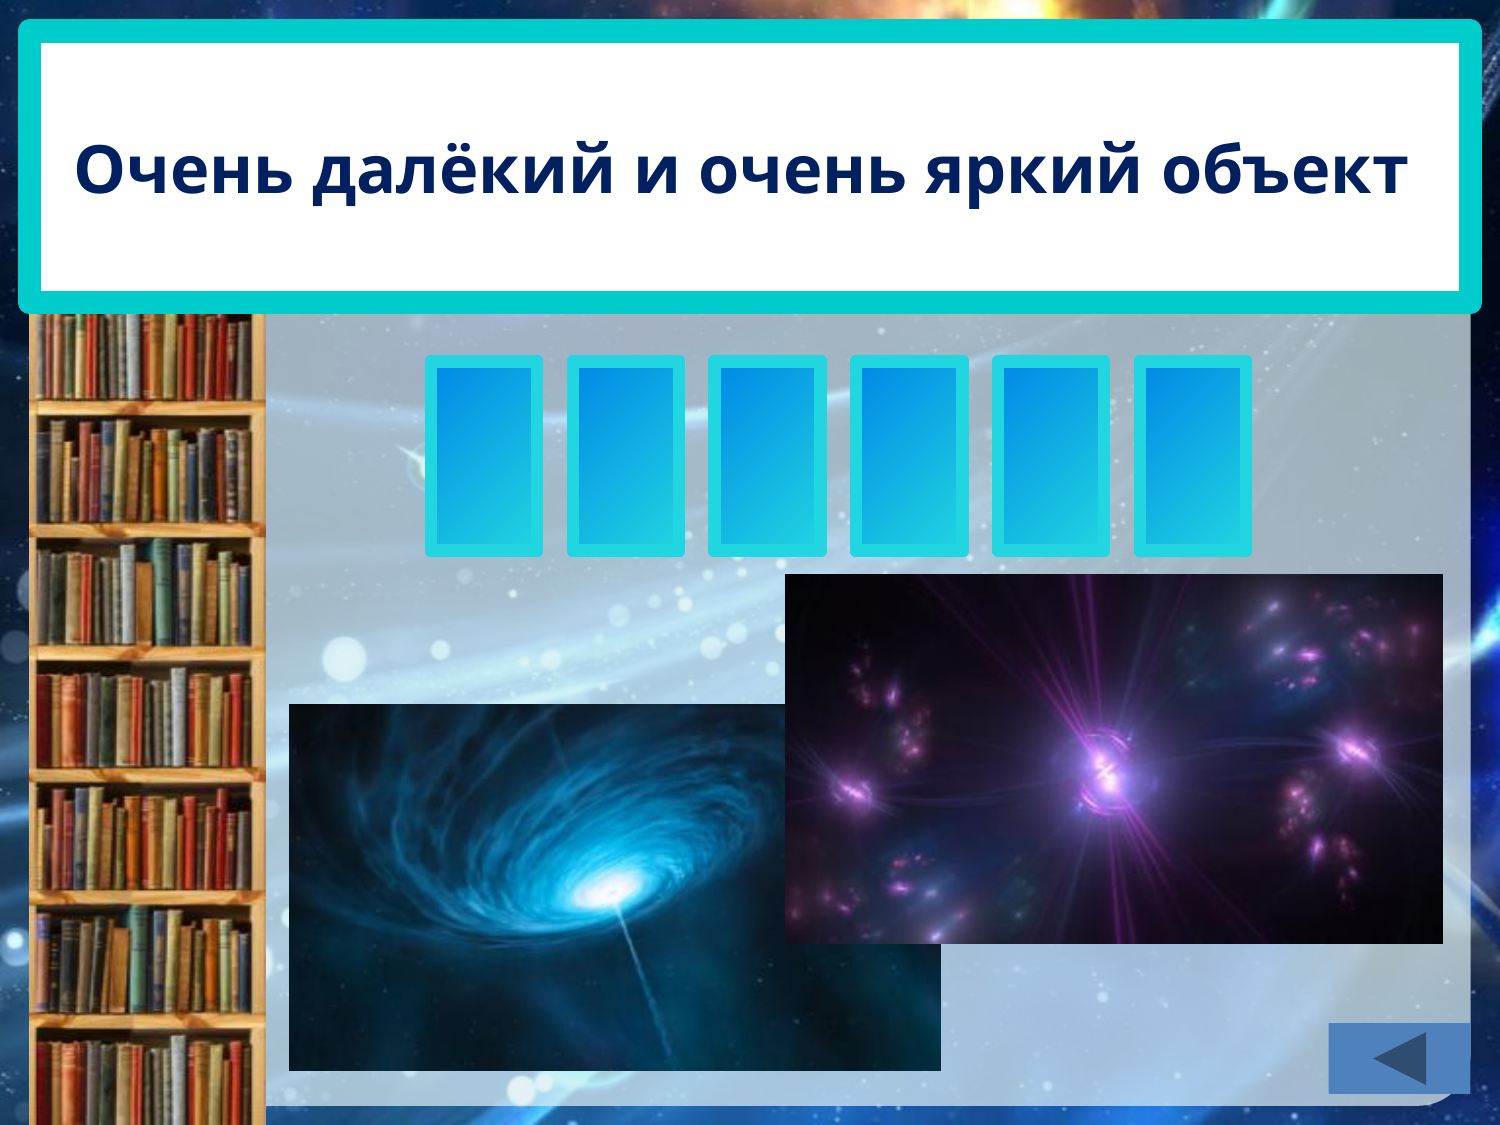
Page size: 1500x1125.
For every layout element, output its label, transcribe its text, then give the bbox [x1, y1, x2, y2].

text_box [1138, 360, 1248, 553]
text_box [712, 360, 823, 553]
text_box [854, 360, 965, 553]
text_box [1327, 1021, 1473, 1096]
picture [0, 0, 1500, 1125]
text_box Очень далёкий и очень яркий объект. [27, 29, 1473, 305]
text_box [996, 360, 1106, 553]
text_box [429, 360, 539, 553]
text_box [571, 360, 681, 553]
